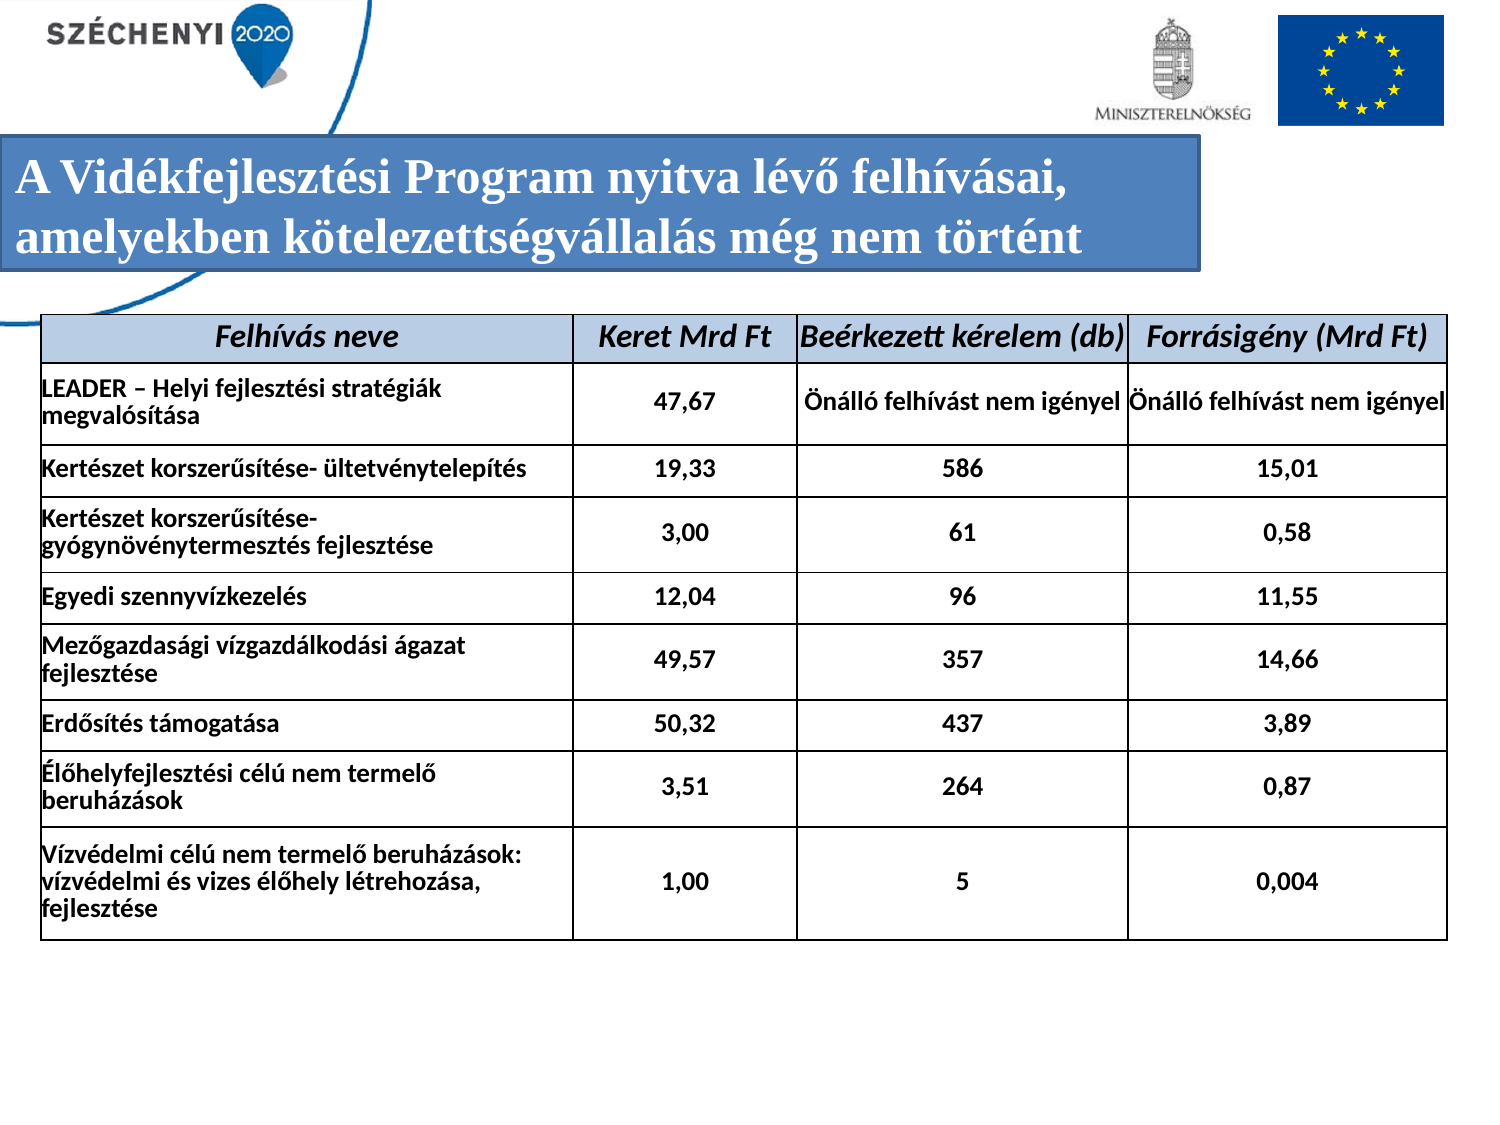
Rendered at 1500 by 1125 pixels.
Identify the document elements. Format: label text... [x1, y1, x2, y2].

table_cell 12,04 [574, 573, 796, 623]
table_cell Önálló felhívást nem igényel [798, 364, 1127, 444]
text_box A Vidékfejlesztési Program nyitva lévő felhívásai, amelyekben kötelezettségvállalás még nem történt [0, 134, 1201, 272]
table_header Keret Mrd Ft [574, 315, 796, 362]
table_cell Mezőgazdasági vízgazdálkodási ágazat fejlesztése [42, 625, 572, 699]
table_cell 1,00 [574, 828, 796, 939]
table_cell Élőhelyfejlesztési célú nem termelő beruházások [42, 752, 572, 826]
table_cell 47,67 [574, 364, 796, 444]
table_cell 3,89 [1129, 701, 1446, 750]
table_cell LEADER – Helyi fejlesztési stratégiák megvalósítása [42, 364, 572, 444]
table_cell 264 [798, 752, 1127, 826]
picture [0, 272, 372, 327]
table_cell Kertészet korszerűsítése- ültetvénytelepítés [42, 446, 572, 496]
table_cell 0,87 [1129, 752, 1446, 826]
table_cell 0,58 [1129, 498, 1446, 572]
table_cell Vízvédelmi célú nem termelő beruházások: vízvédelmi és vizes élőhely létrehozása, fejlesztése [42, 828, 572, 939]
picture [1278, 15, 1444, 126]
table_cell 14,66 [1129, 625, 1446, 699]
table_cell Egyedi szennyvízkezelés [42, 573, 572, 623]
table_cell 0,004 [1129, 828, 1446, 939]
table_cell 15,01 [1129, 446, 1446, 496]
table_cell Kertészet korszerűsítése- gyógynövénytermesztés fejlesztése [42, 498, 572, 572]
table_cell 96 [798, 573, 1127, 623]
table_cell 50,32 [574, 701, 796, 750]
table_cell 5 [798, 828, 1127, 939]
table_cell 19,33 [574, 446, 796, 496]
picture [0, 0, 372, 134]
table_cell 3,51 [574, 752, 796, 826]
table_cell 61 [798, 498, 1127, 572]
table_cell 357 [798, 625, 1127, 699]
table_header Felhívás neve [42, 315, 572, 362]
table_header Beérkezett kérelem (db) [798, 315, 1127, 362]
table_cell 437 [798, 701, 1127, 750]
table_cell Erdősítés támogatása [42, 701, 572, 750]
table_cell 49,57 [574, 625, 796, 699]
picture [1092, 14, 1256, 126]
table_cell 3,00 [574, 498, 796, 572]
table_header Forrásigény (Mrd Ft) [1129, 315, 1446, 362]
table_cell 11,55 [1129, 573, 1446, 623]
table_cell 586 [798, 446, 1127, 496]
table_cell Önálló felhívást nem igényel [1129, 364, 1446, 444]
